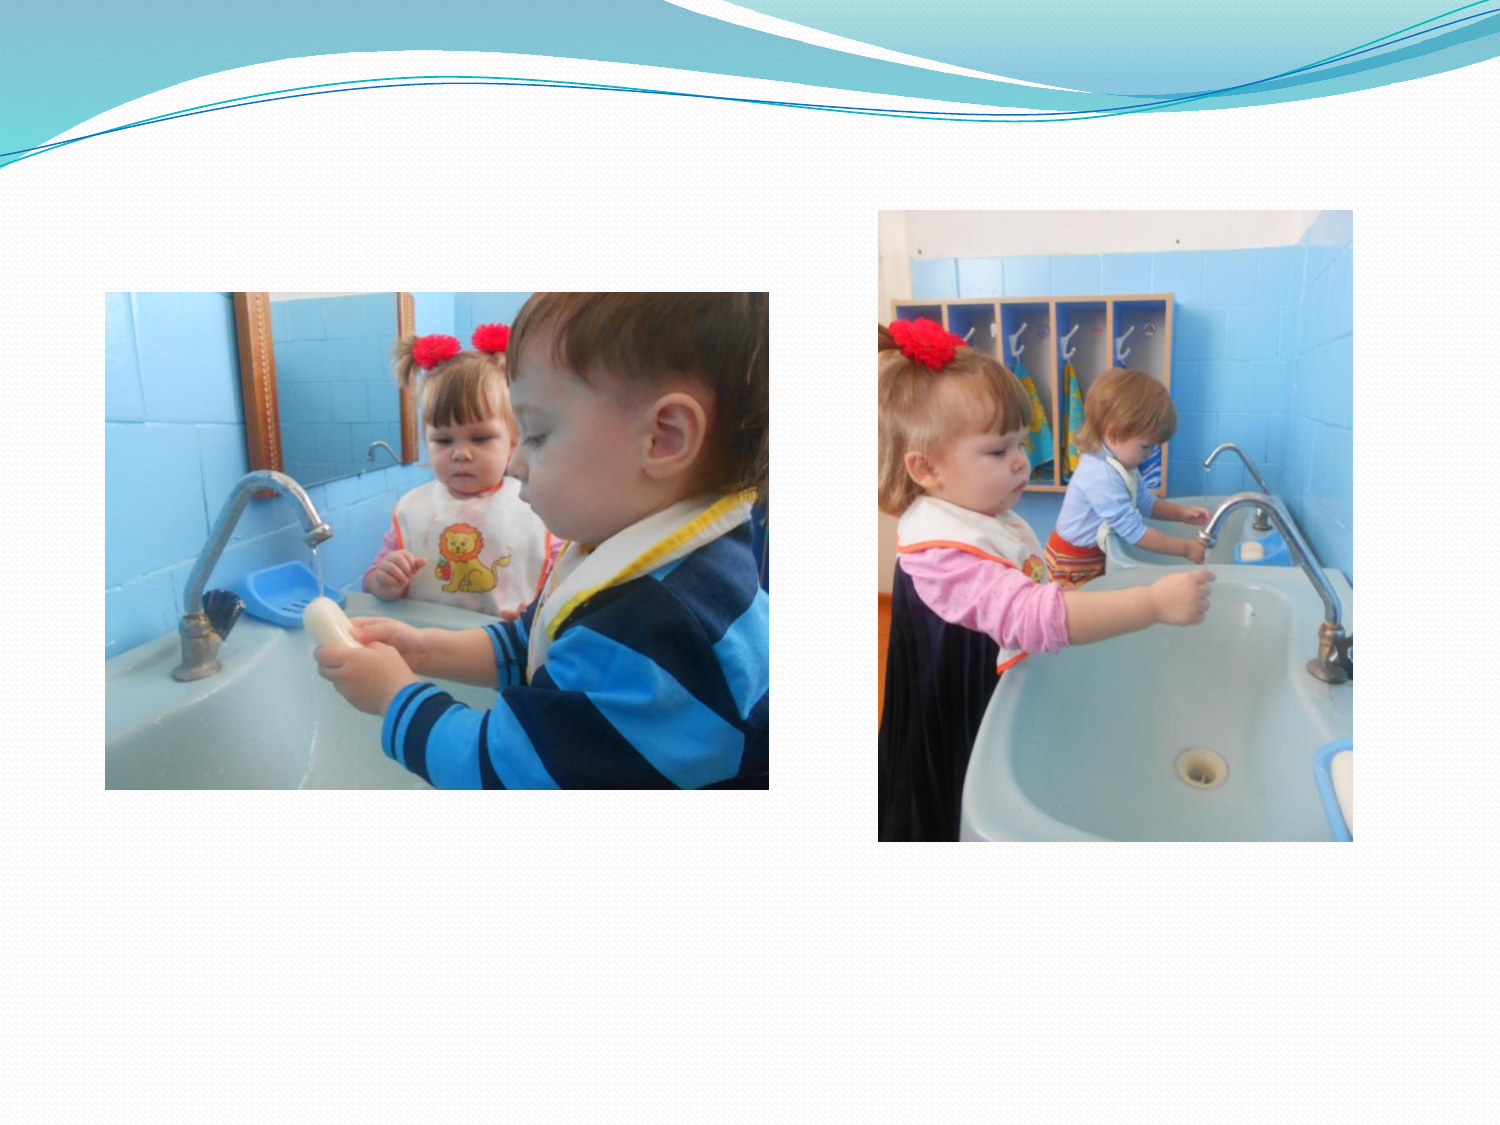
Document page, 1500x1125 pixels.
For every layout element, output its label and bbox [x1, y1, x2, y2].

list [105, 292, 769, 791]
list [878, 210, 1353, 843]
